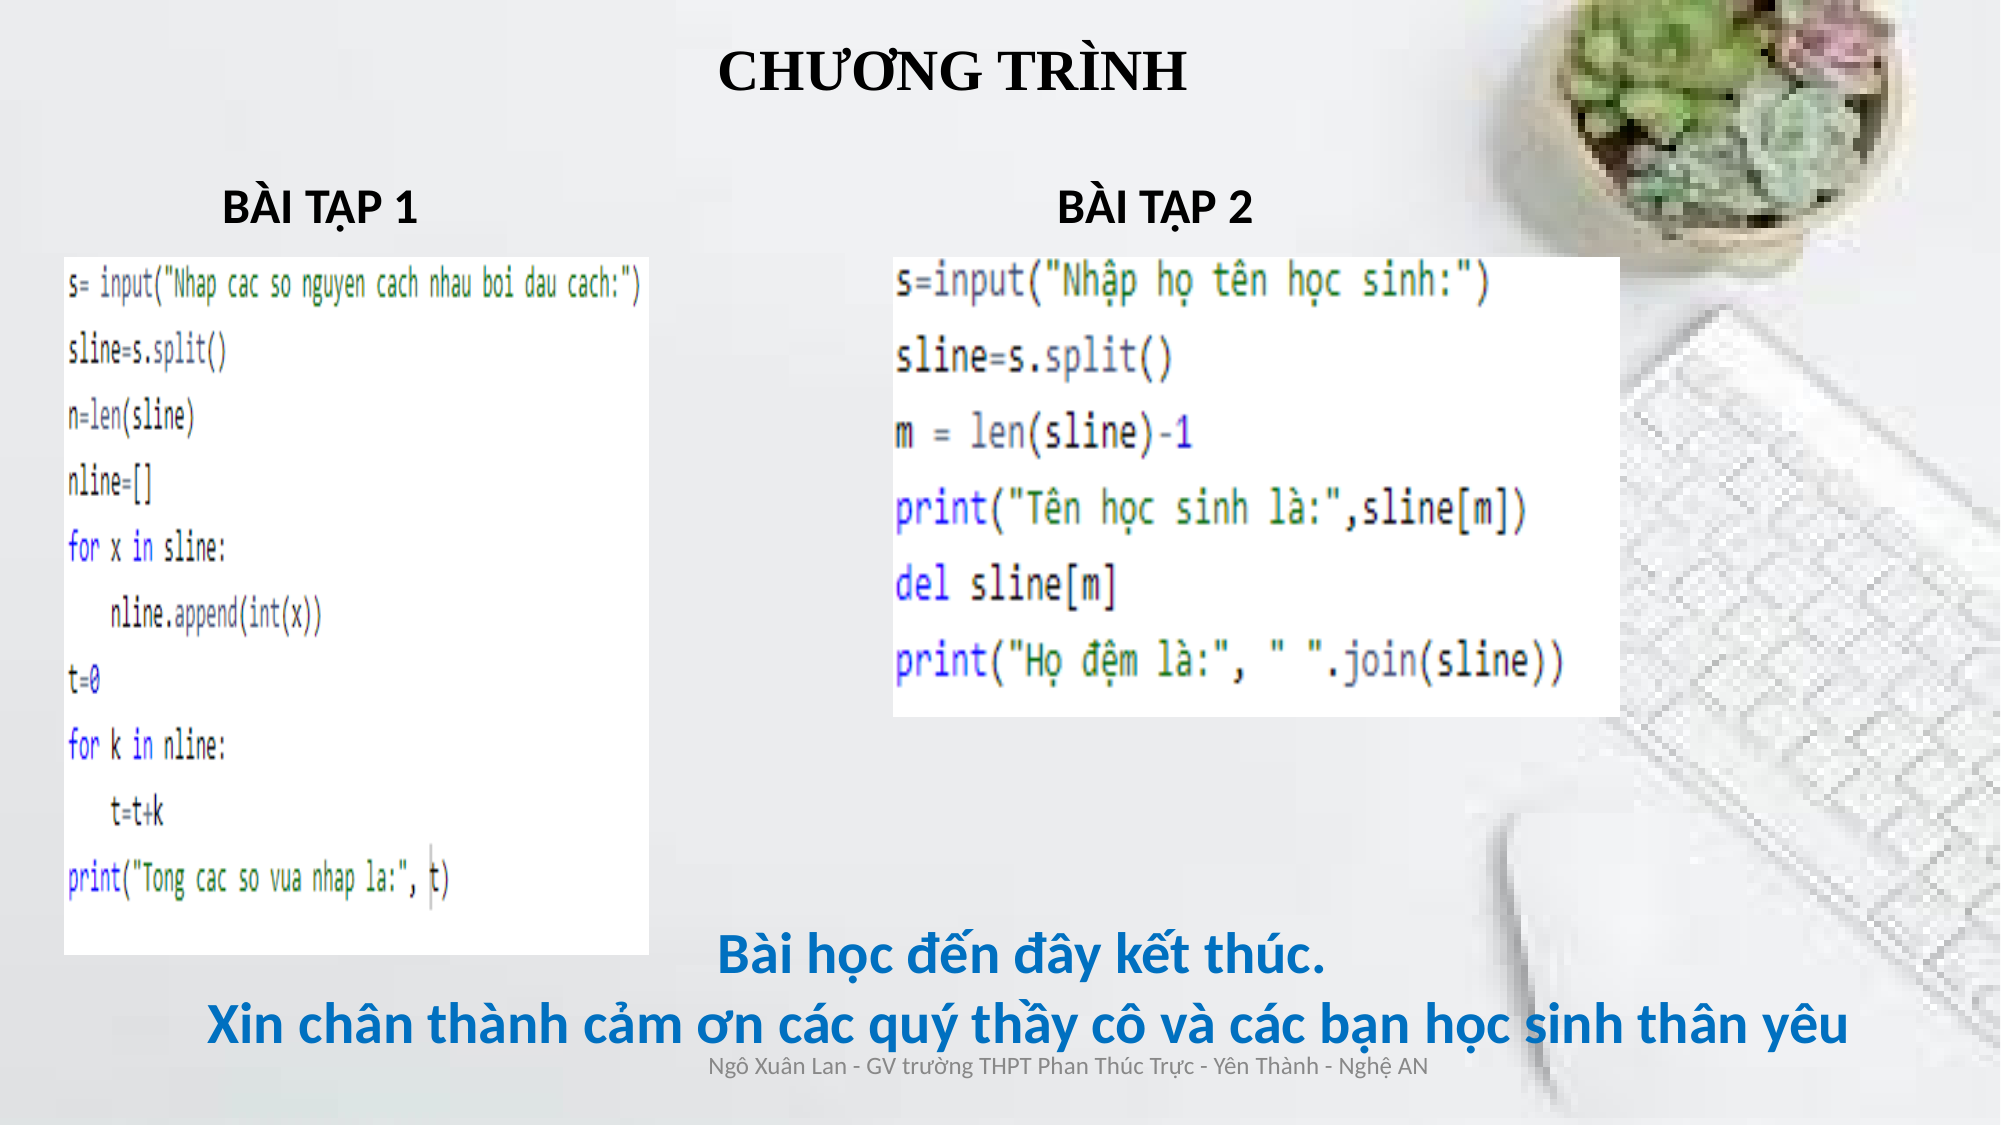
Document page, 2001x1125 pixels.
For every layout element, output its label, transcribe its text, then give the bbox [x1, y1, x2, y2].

text_box [1624, 257, 2000, 265]
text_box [63, 165, 649, 956]
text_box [893, 165, 1620, 717]
footer Ngô Xuân Lan - GV trường THPT Phan Thúc Trực - Yên Thành - Nghệ AN [662, 1034, 1477, 1095]
text_box CHƯƠNG TRÌNH [702, 24, 1210, 110]
text_box Bài học đến đây kết thúc. Xin chân thành cảm ơn các quý thầy cô và các bạn học sinh thân yêu [183, 907, 1875, 1063]
picture [0, 0, 2001, 1125]
